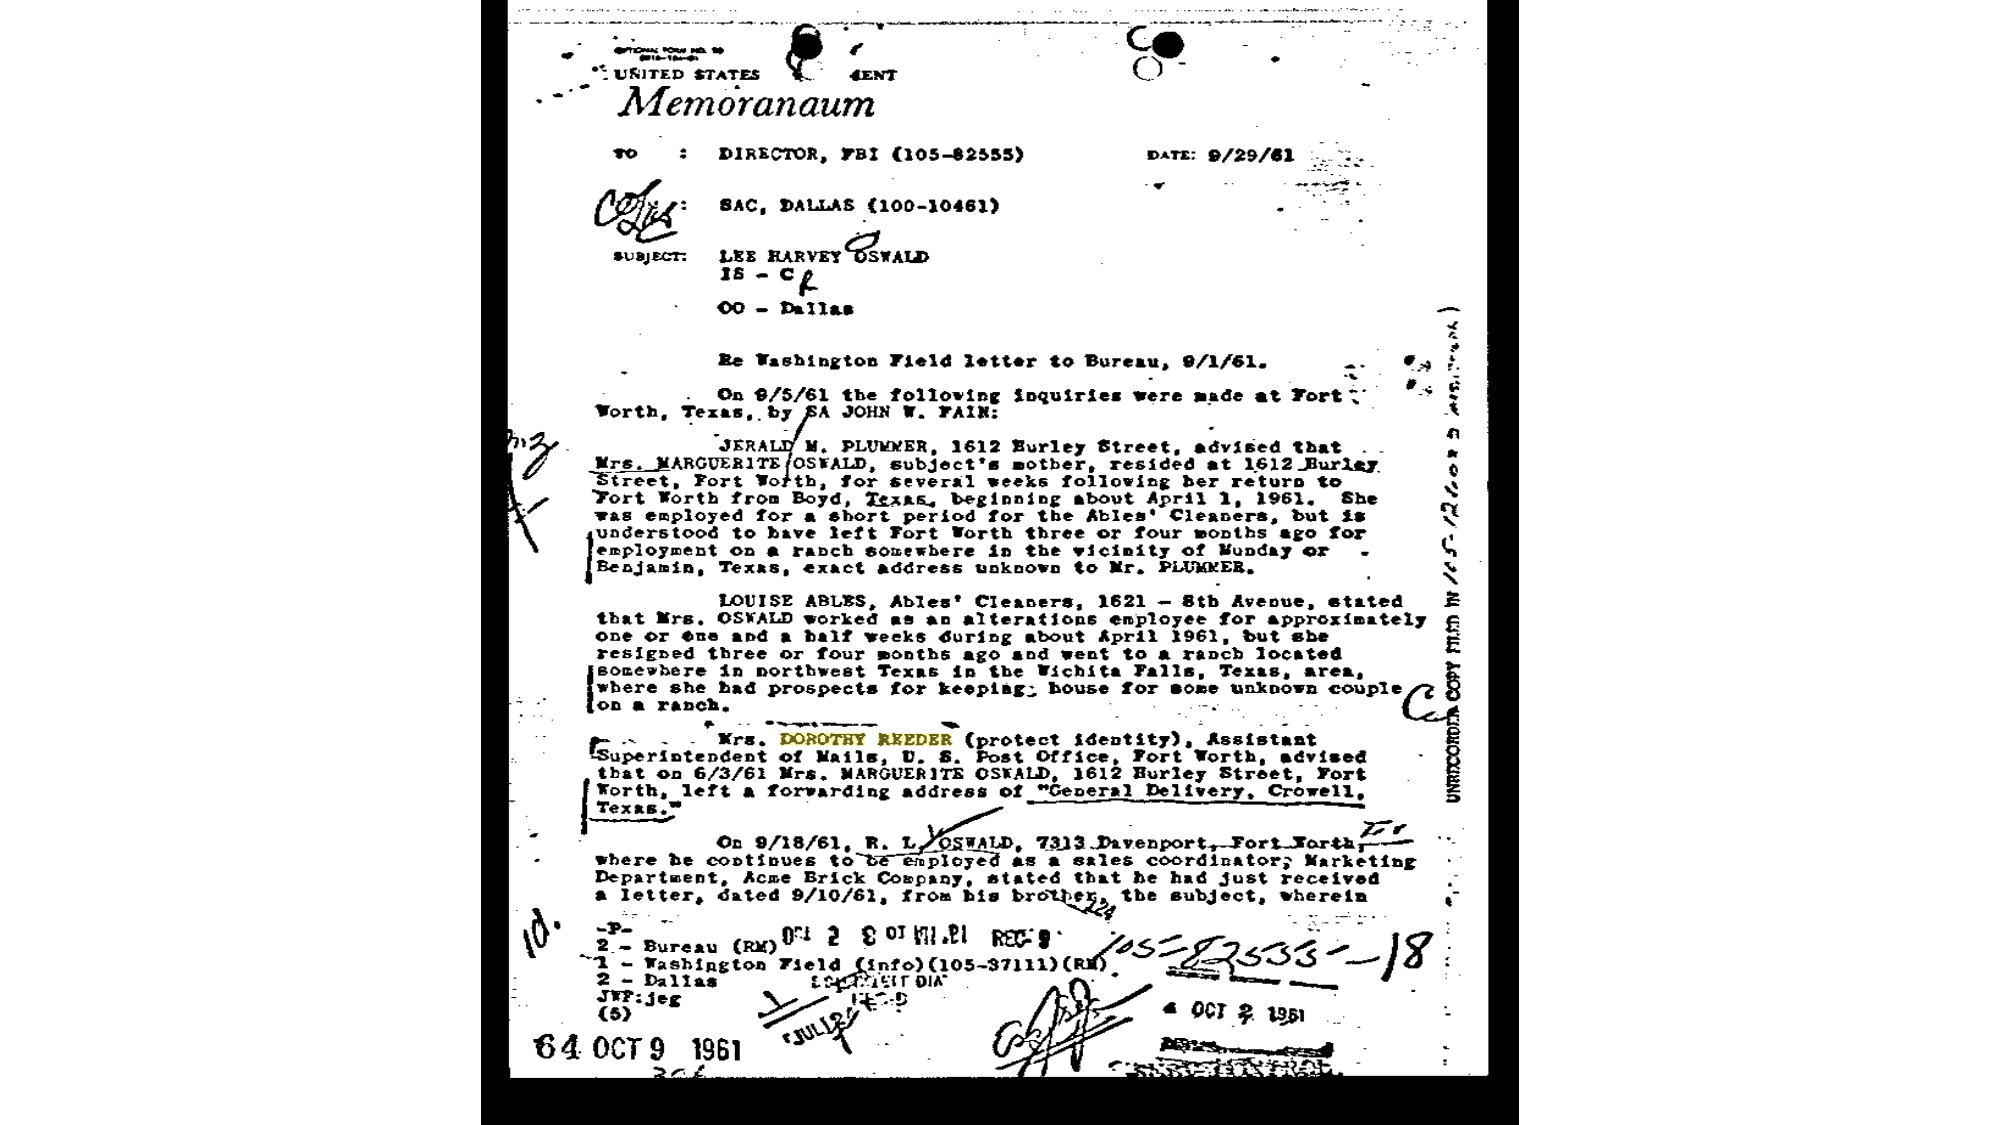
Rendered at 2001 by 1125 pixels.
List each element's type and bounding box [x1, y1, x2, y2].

picture [481, 0, 1519, 1125]
